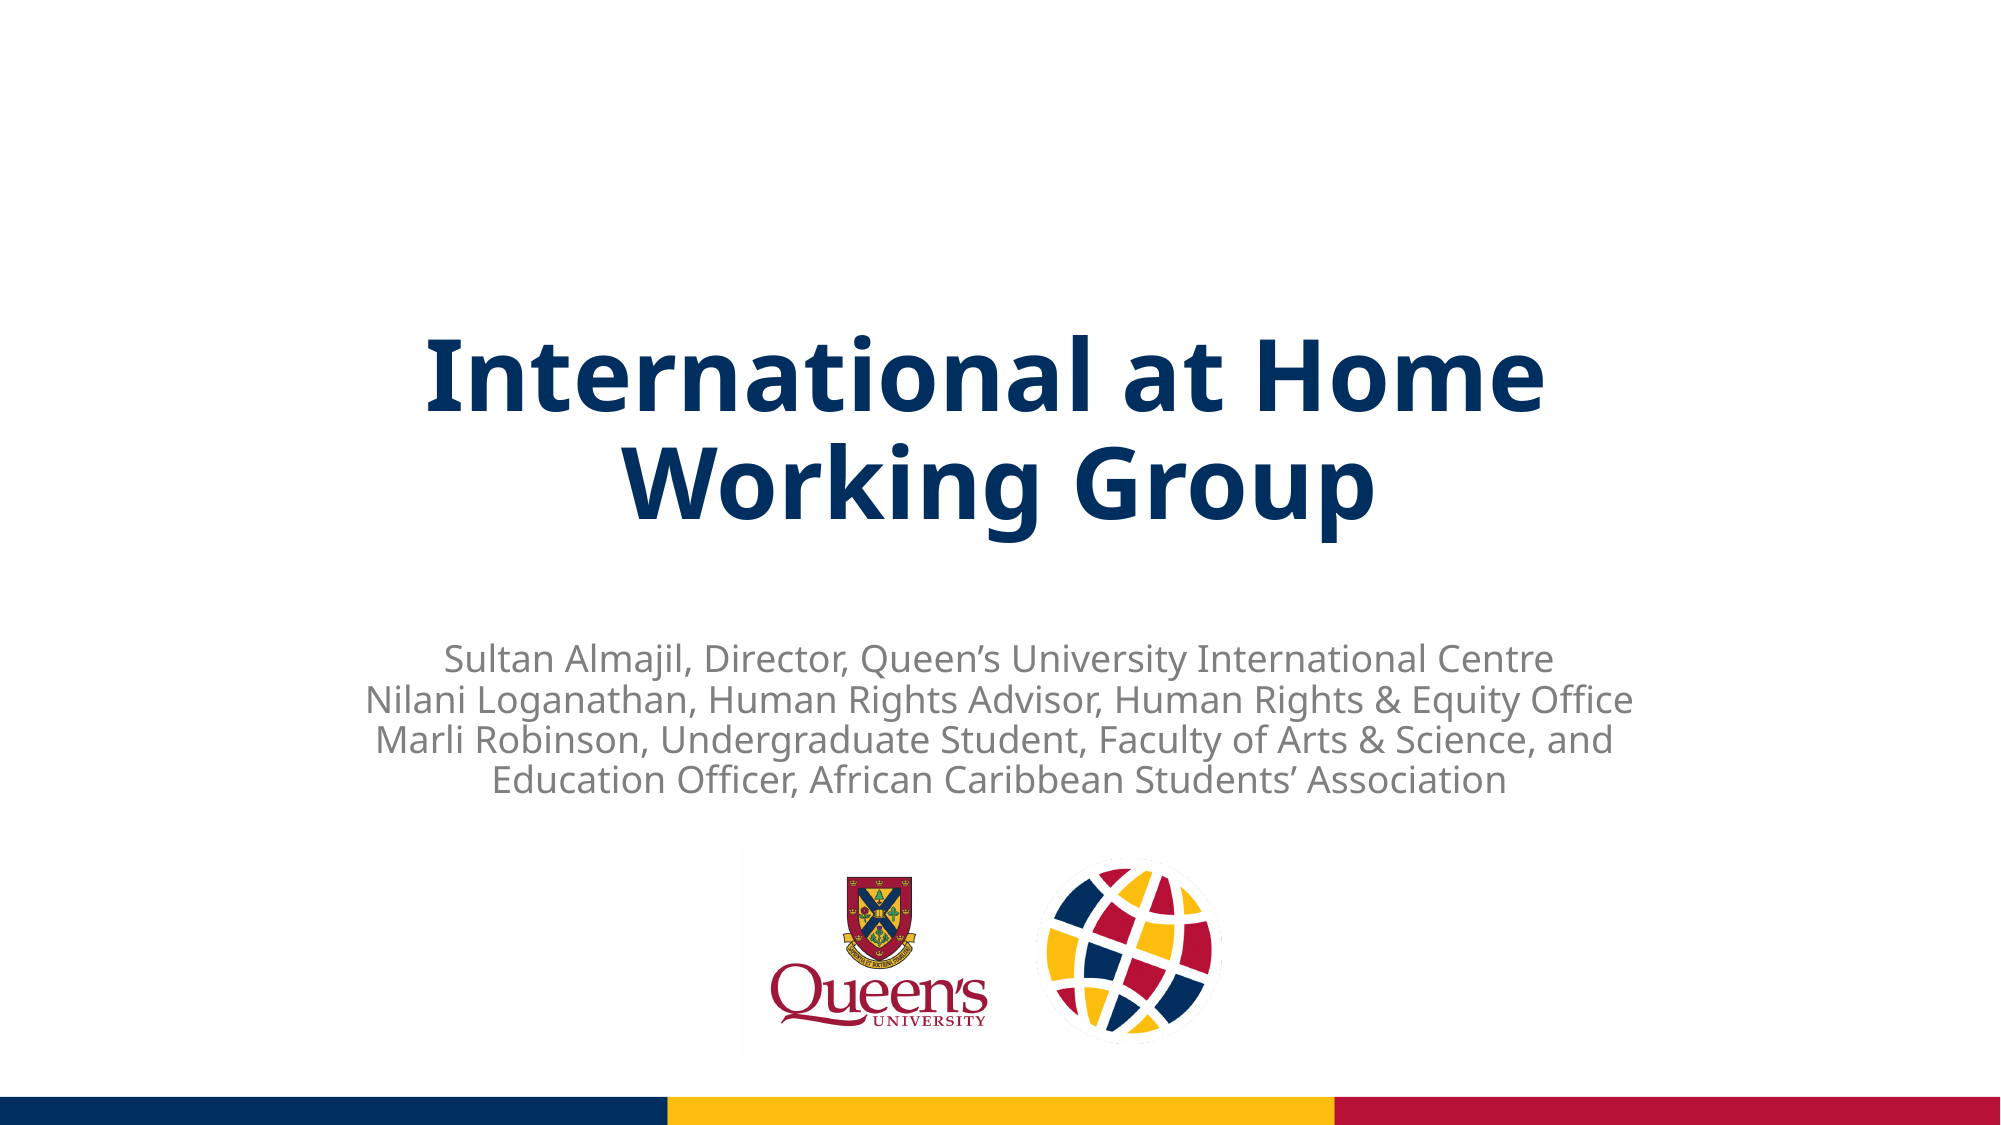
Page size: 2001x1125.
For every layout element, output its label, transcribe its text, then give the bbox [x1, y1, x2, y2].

picture [0, 0, 2001, 1125]
title International at Home Working Group Sultan Almajil, Director, Queen’s University International Centre Nilani Loganathan, Human Rights Advisor, Human Rights & Equity Office Marli Robinson, Undergraduate Student, Faculty of Arts & Science, and Education Officer, African Caribbean Students’ Association​ [8, 156, 1992, 810]
